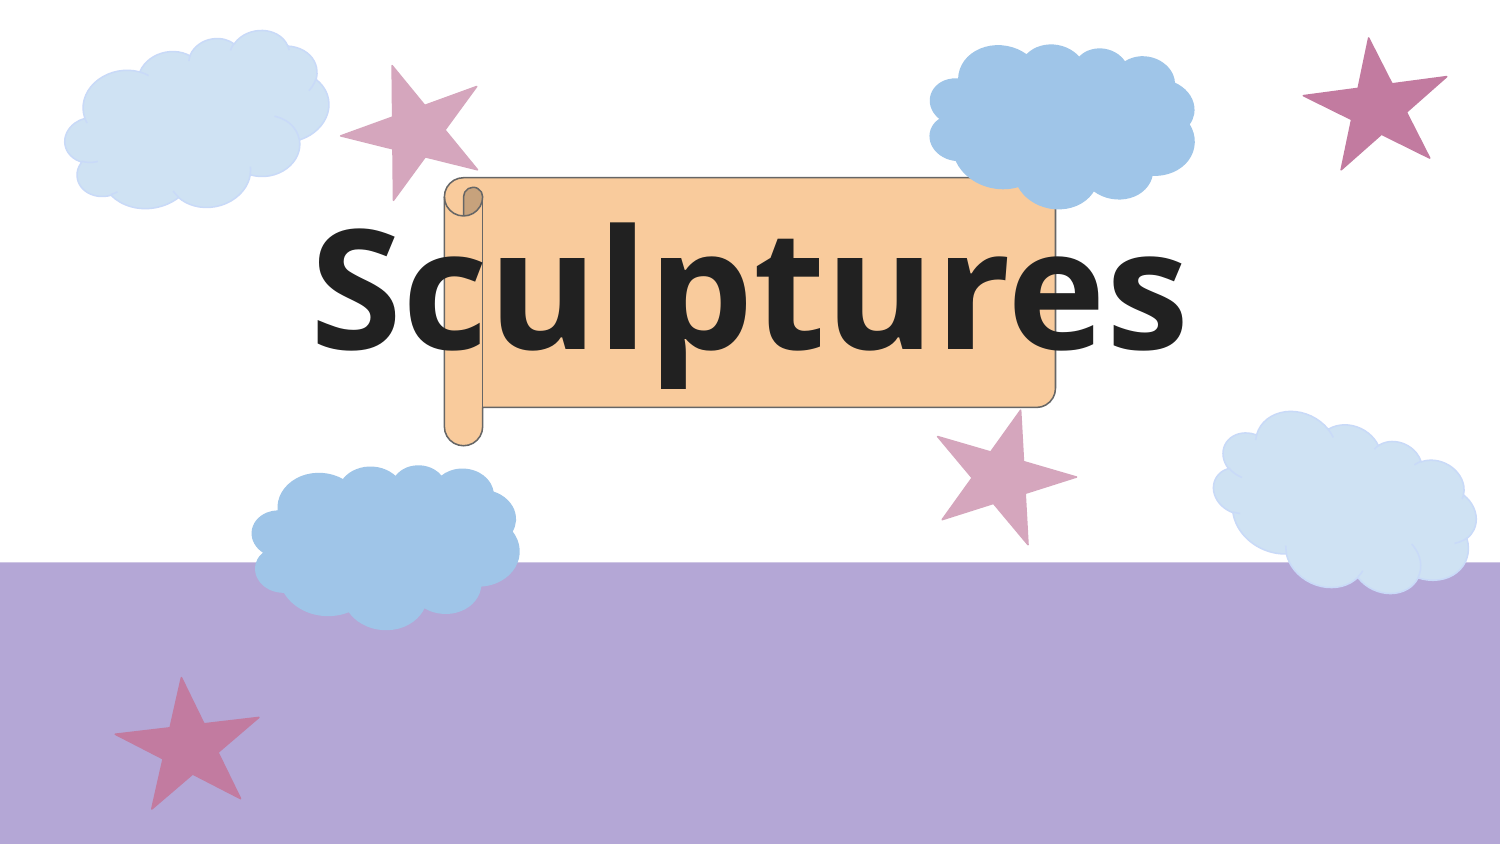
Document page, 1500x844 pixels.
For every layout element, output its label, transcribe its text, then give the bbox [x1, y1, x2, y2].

text_box [937, 410, 1077, 545]
title Sculptures [51, 64, 1449, 506]
text_box [340, 65, 478, 201]
text_box [252, 466, 519, 630]
text_box [1303, 37, 1447, 170]
text_box [1213, 411, 1477, 594]
text_box [64, 30, 329, 209]
text_box [930, 45, 1195, 209]
text_box [115, 677, 259, 810]
